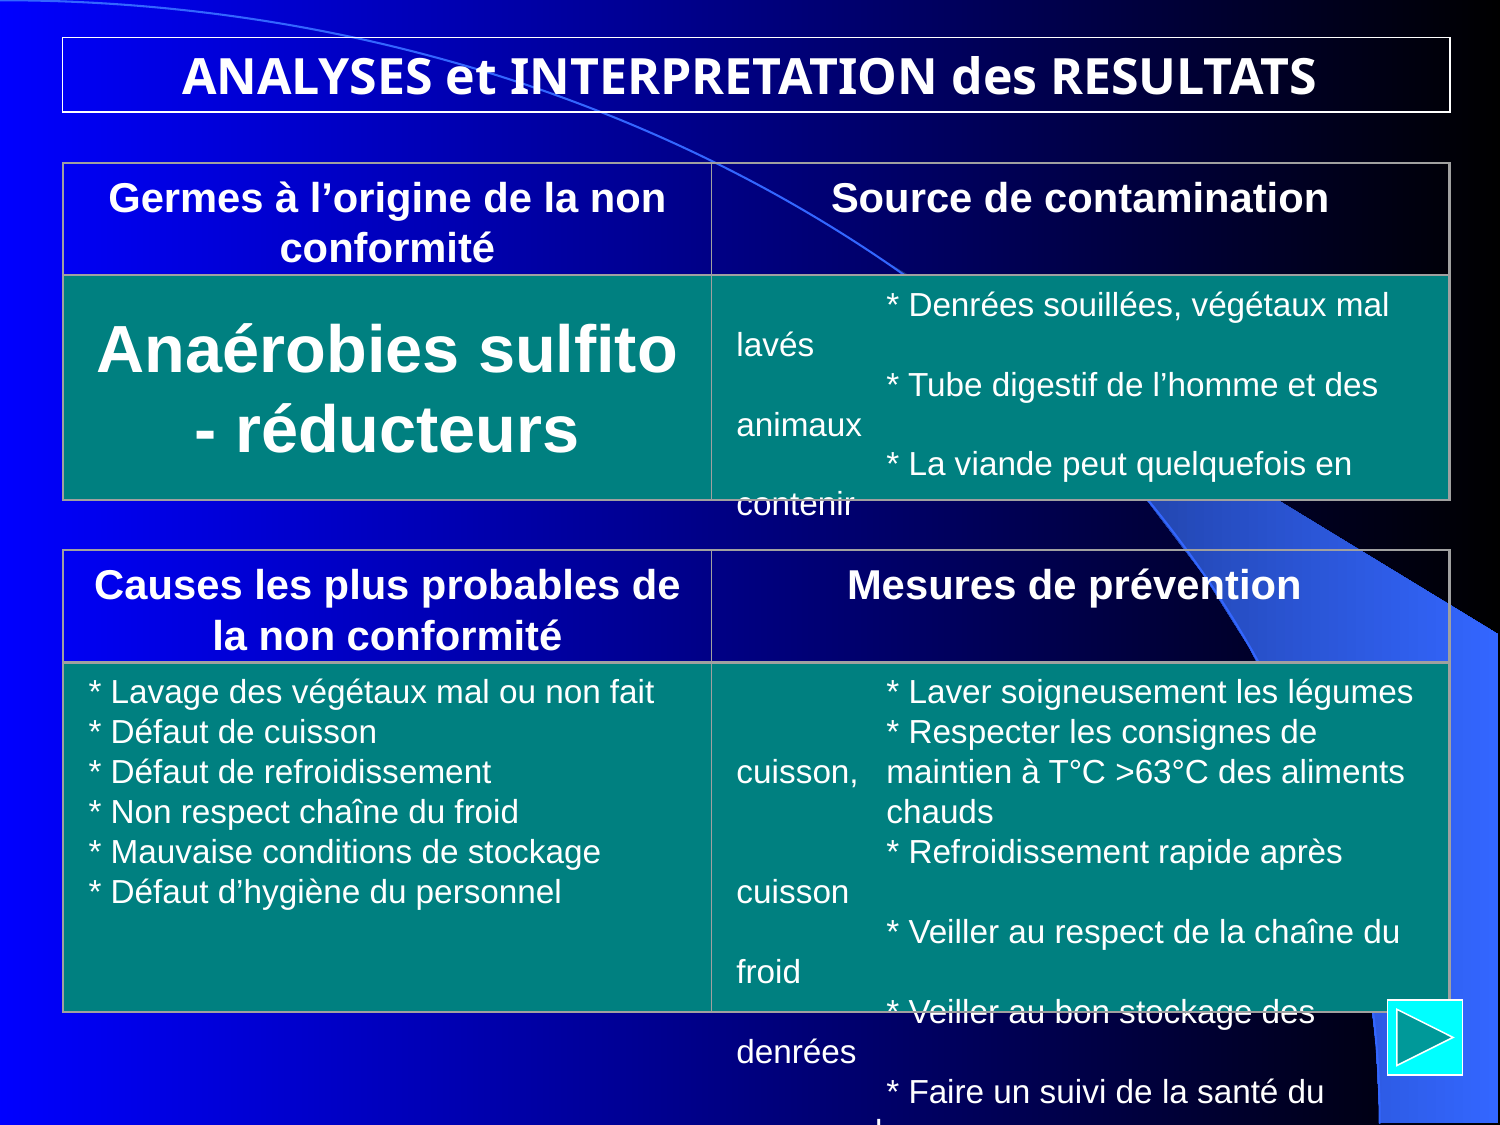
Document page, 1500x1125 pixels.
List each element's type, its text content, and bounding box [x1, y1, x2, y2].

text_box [62, 162, 1450, 274]
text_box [62, 549, 1450, 662]
text_box [1387, 999, 1463, 1075]
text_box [62, 274, 1450, 500]
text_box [62, 662, 1450, 1013]
text_box ANALYSES et INTERPRETATION des RESULTATS [62, 37, 1450, 113]
